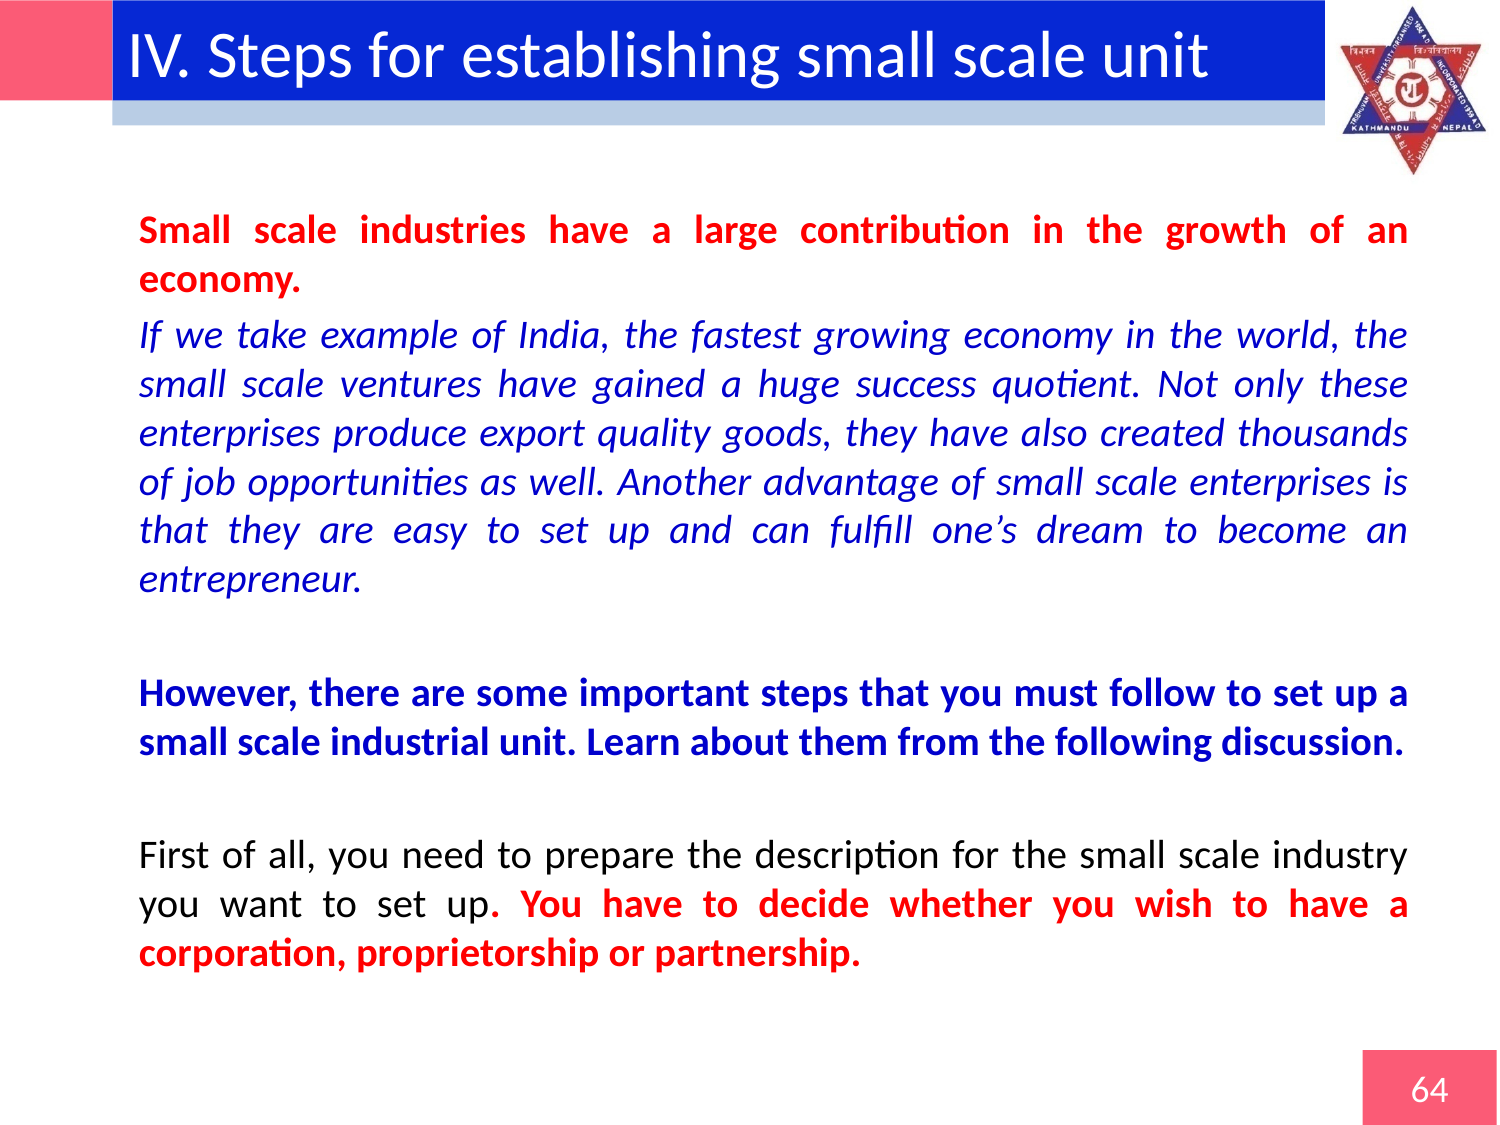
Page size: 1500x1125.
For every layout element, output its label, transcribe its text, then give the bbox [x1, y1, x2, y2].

slide_number 64 [1362, 1050, 1497, 1125]
title IV. Steps for establishing small scale unit [112, 0, 1322, 101]
list Small scale industries have a large contribution in the growth of an economy. If we take example of India, the fastest growing economy in the world, the small scale ventures have gained a huge success quotient. Not only these enterprises produce export quality goods, they have also created thousands of job opportunities as well. Another advantage of small scale enterprises is that they are easy to set up and can fulfill one’s dream to become an entrepreneur. However, there are some important steps that you must follow to set up a small scale industrial unit. Learn about them from the following discussion. First of all, you need to prepare the description for the small scale industry you want to set up. You have to decide whether you wish to have a corporation, proprietorship or partnership. [75, 195, 1425, 1000]
picture [1324, 0, 1500, 188]
